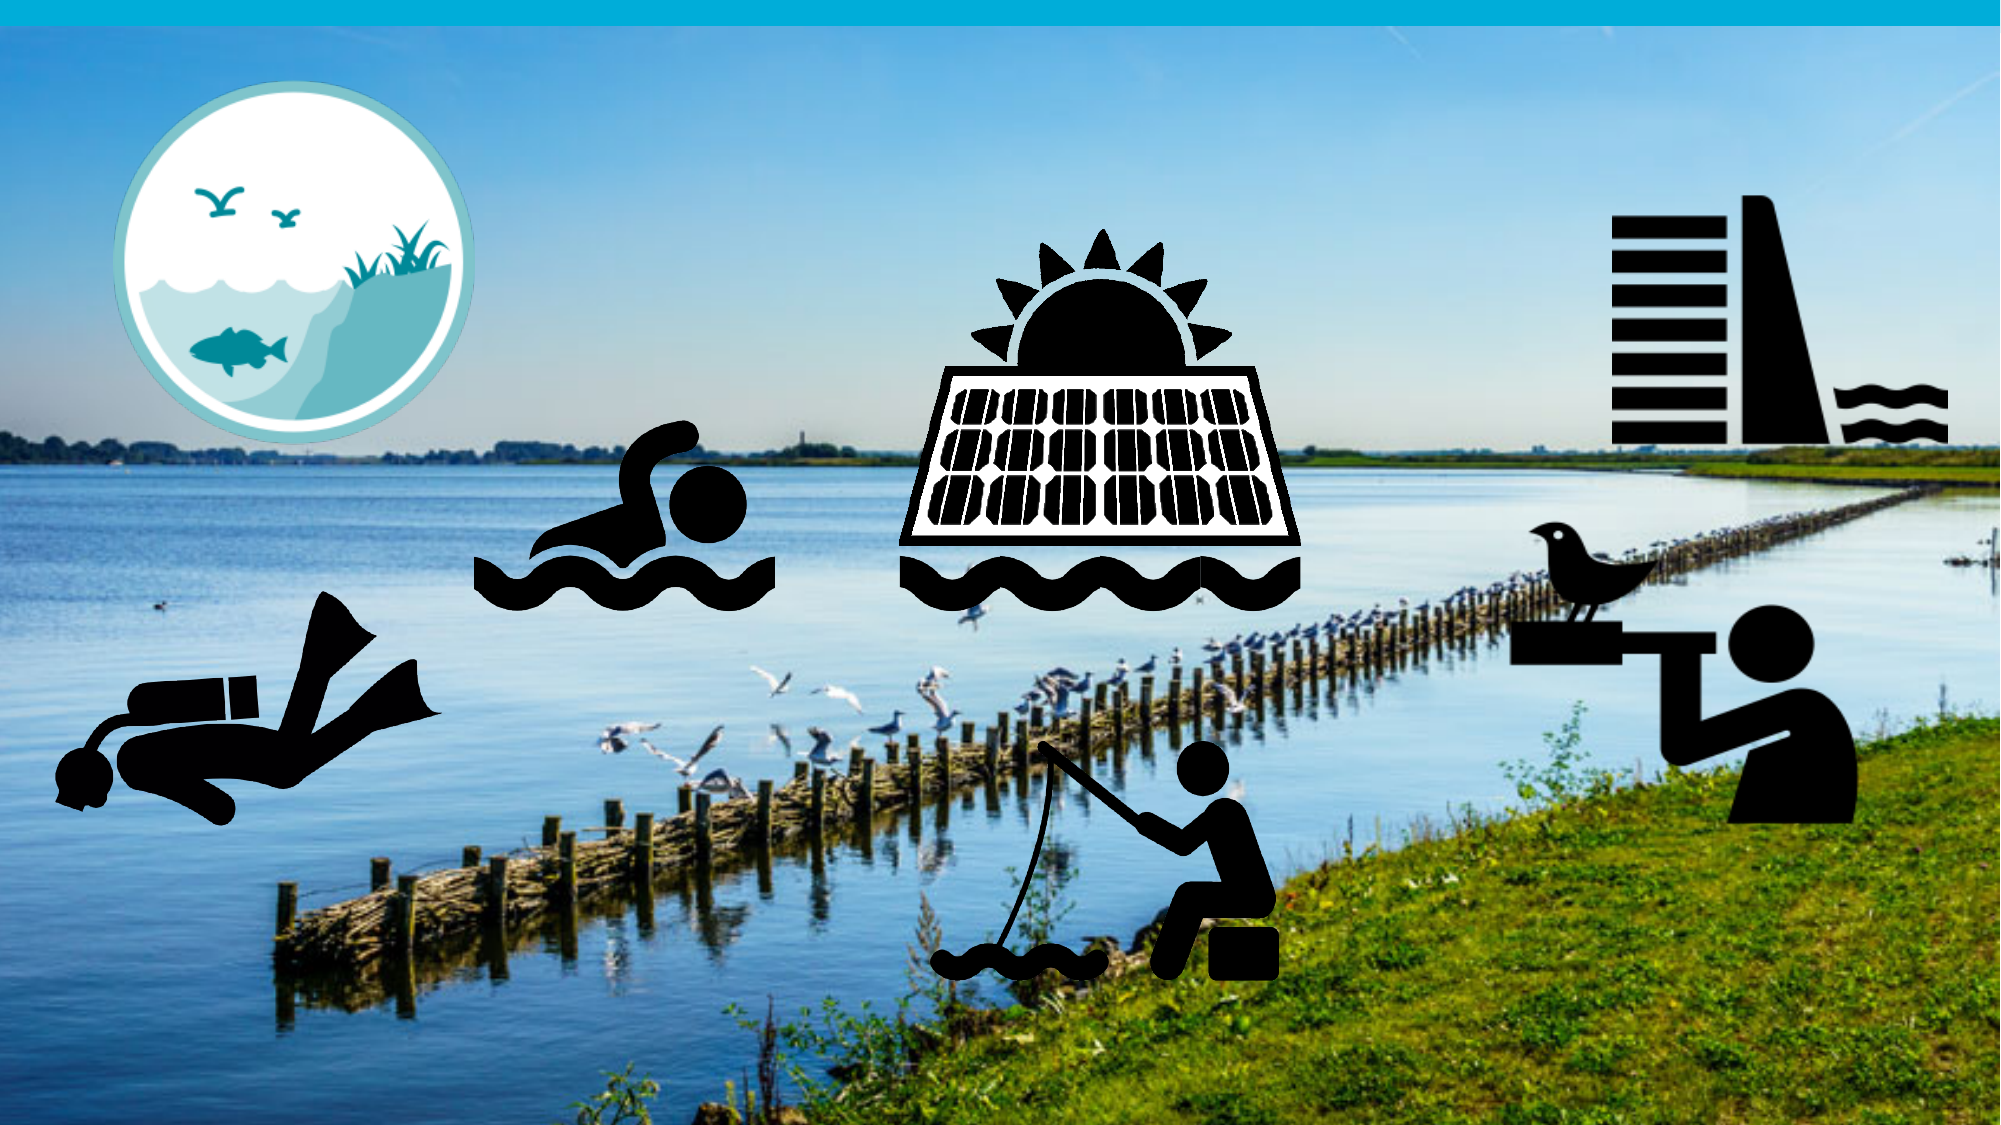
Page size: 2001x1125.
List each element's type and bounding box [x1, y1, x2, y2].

picture [0, 27, 2001, 1125]
text_box [899, 200, 1301, 626]
